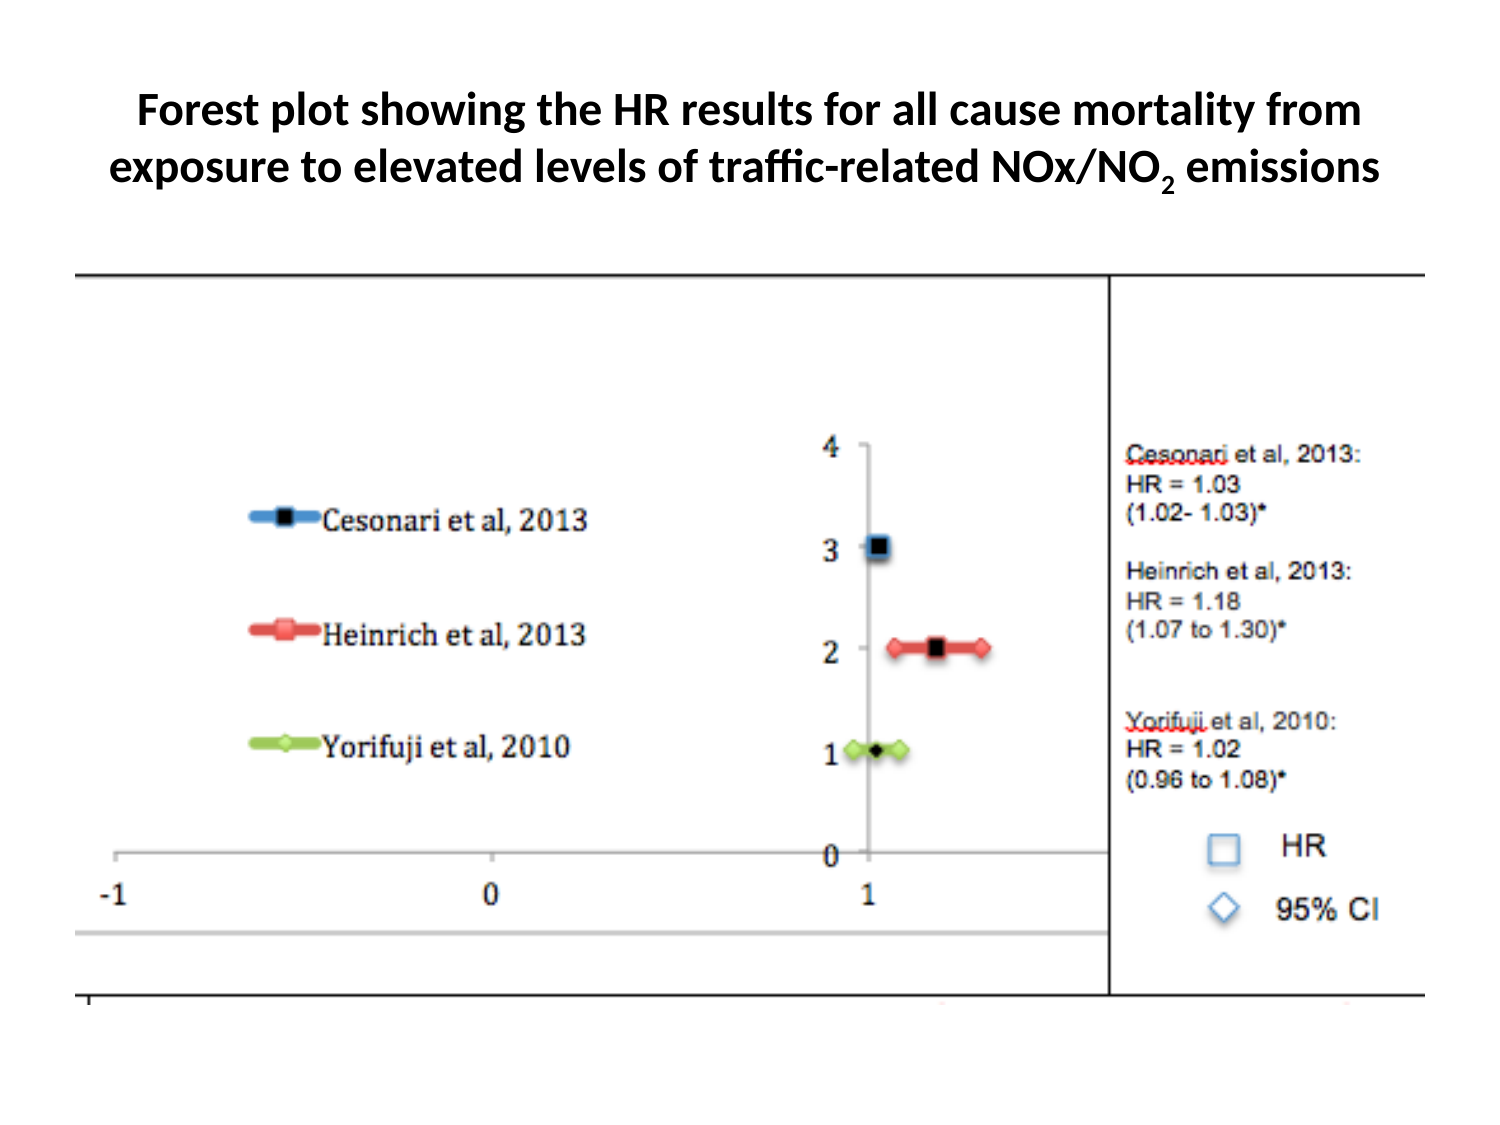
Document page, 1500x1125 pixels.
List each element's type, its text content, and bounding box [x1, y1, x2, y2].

title Forest plot showing the HR results for all cause mortality from exposure to elevated levels of traffic-related NOx/NO2 emissions [75, 45, 1425, 233]
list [74, 262, 1426, 1006]
